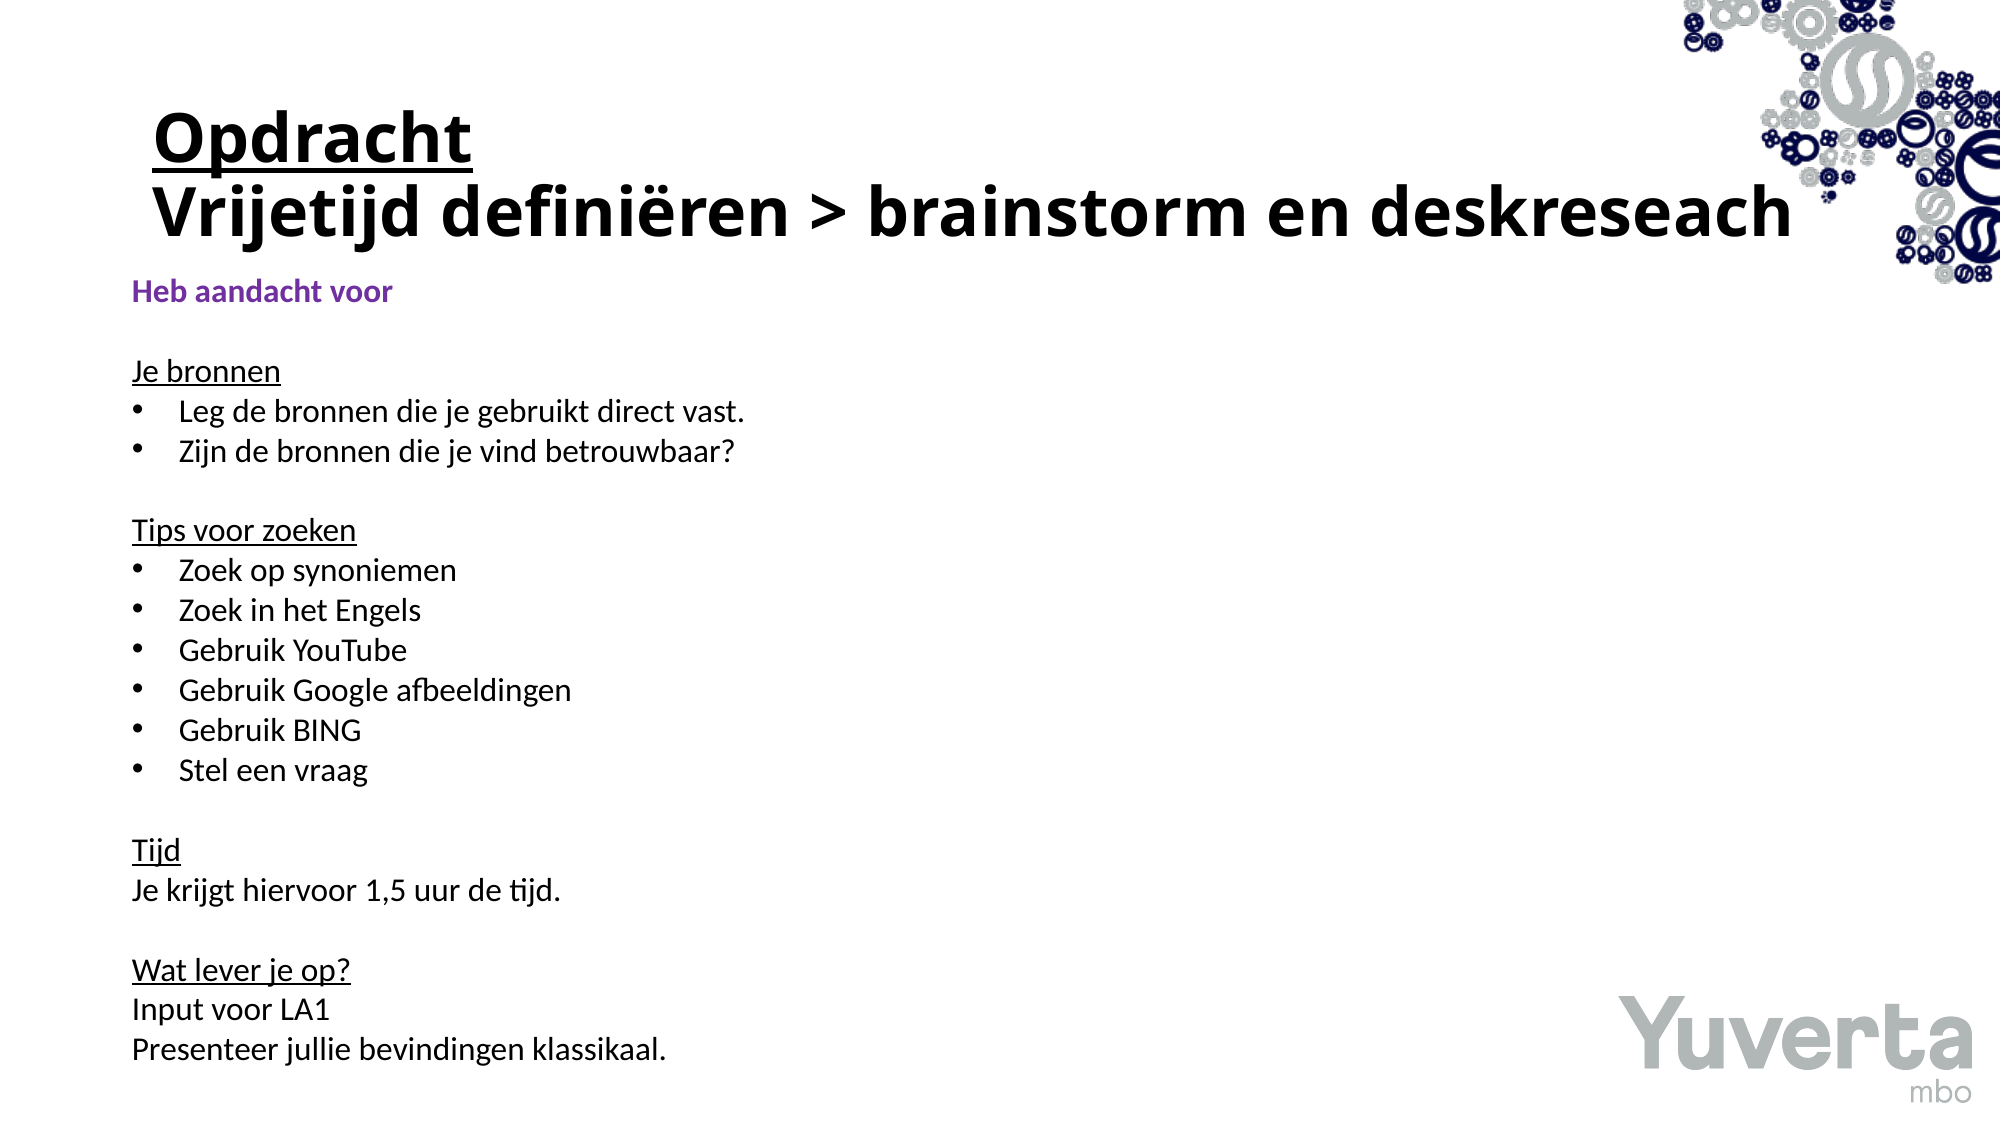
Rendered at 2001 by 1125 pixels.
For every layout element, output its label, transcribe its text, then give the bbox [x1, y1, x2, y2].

text_box Heb aandacht voor Je bronnen Leg de bronnen die je gebruikt direct vast. Zijn de bronnen die je vind betrouwbaar? Tips voor zoeken Zoek op synoniemen Zoek in het Engels Gebruik YouTube Gebruik Google afbeeldingen Gebruik BING Stel een vraag Tijd Je krijgt hiervoor 1,5 uur de tijd. Wat lever je op? Input voor LA1 Presenteer jullie bevindingen klassikaal. [117, 261, 1843, 1115]
title Opdracht Vrijetijd definiëren > brainstorm en deskreseach [137, 68, 1863, 287]
picture [0, 0, 2000, 1125]
